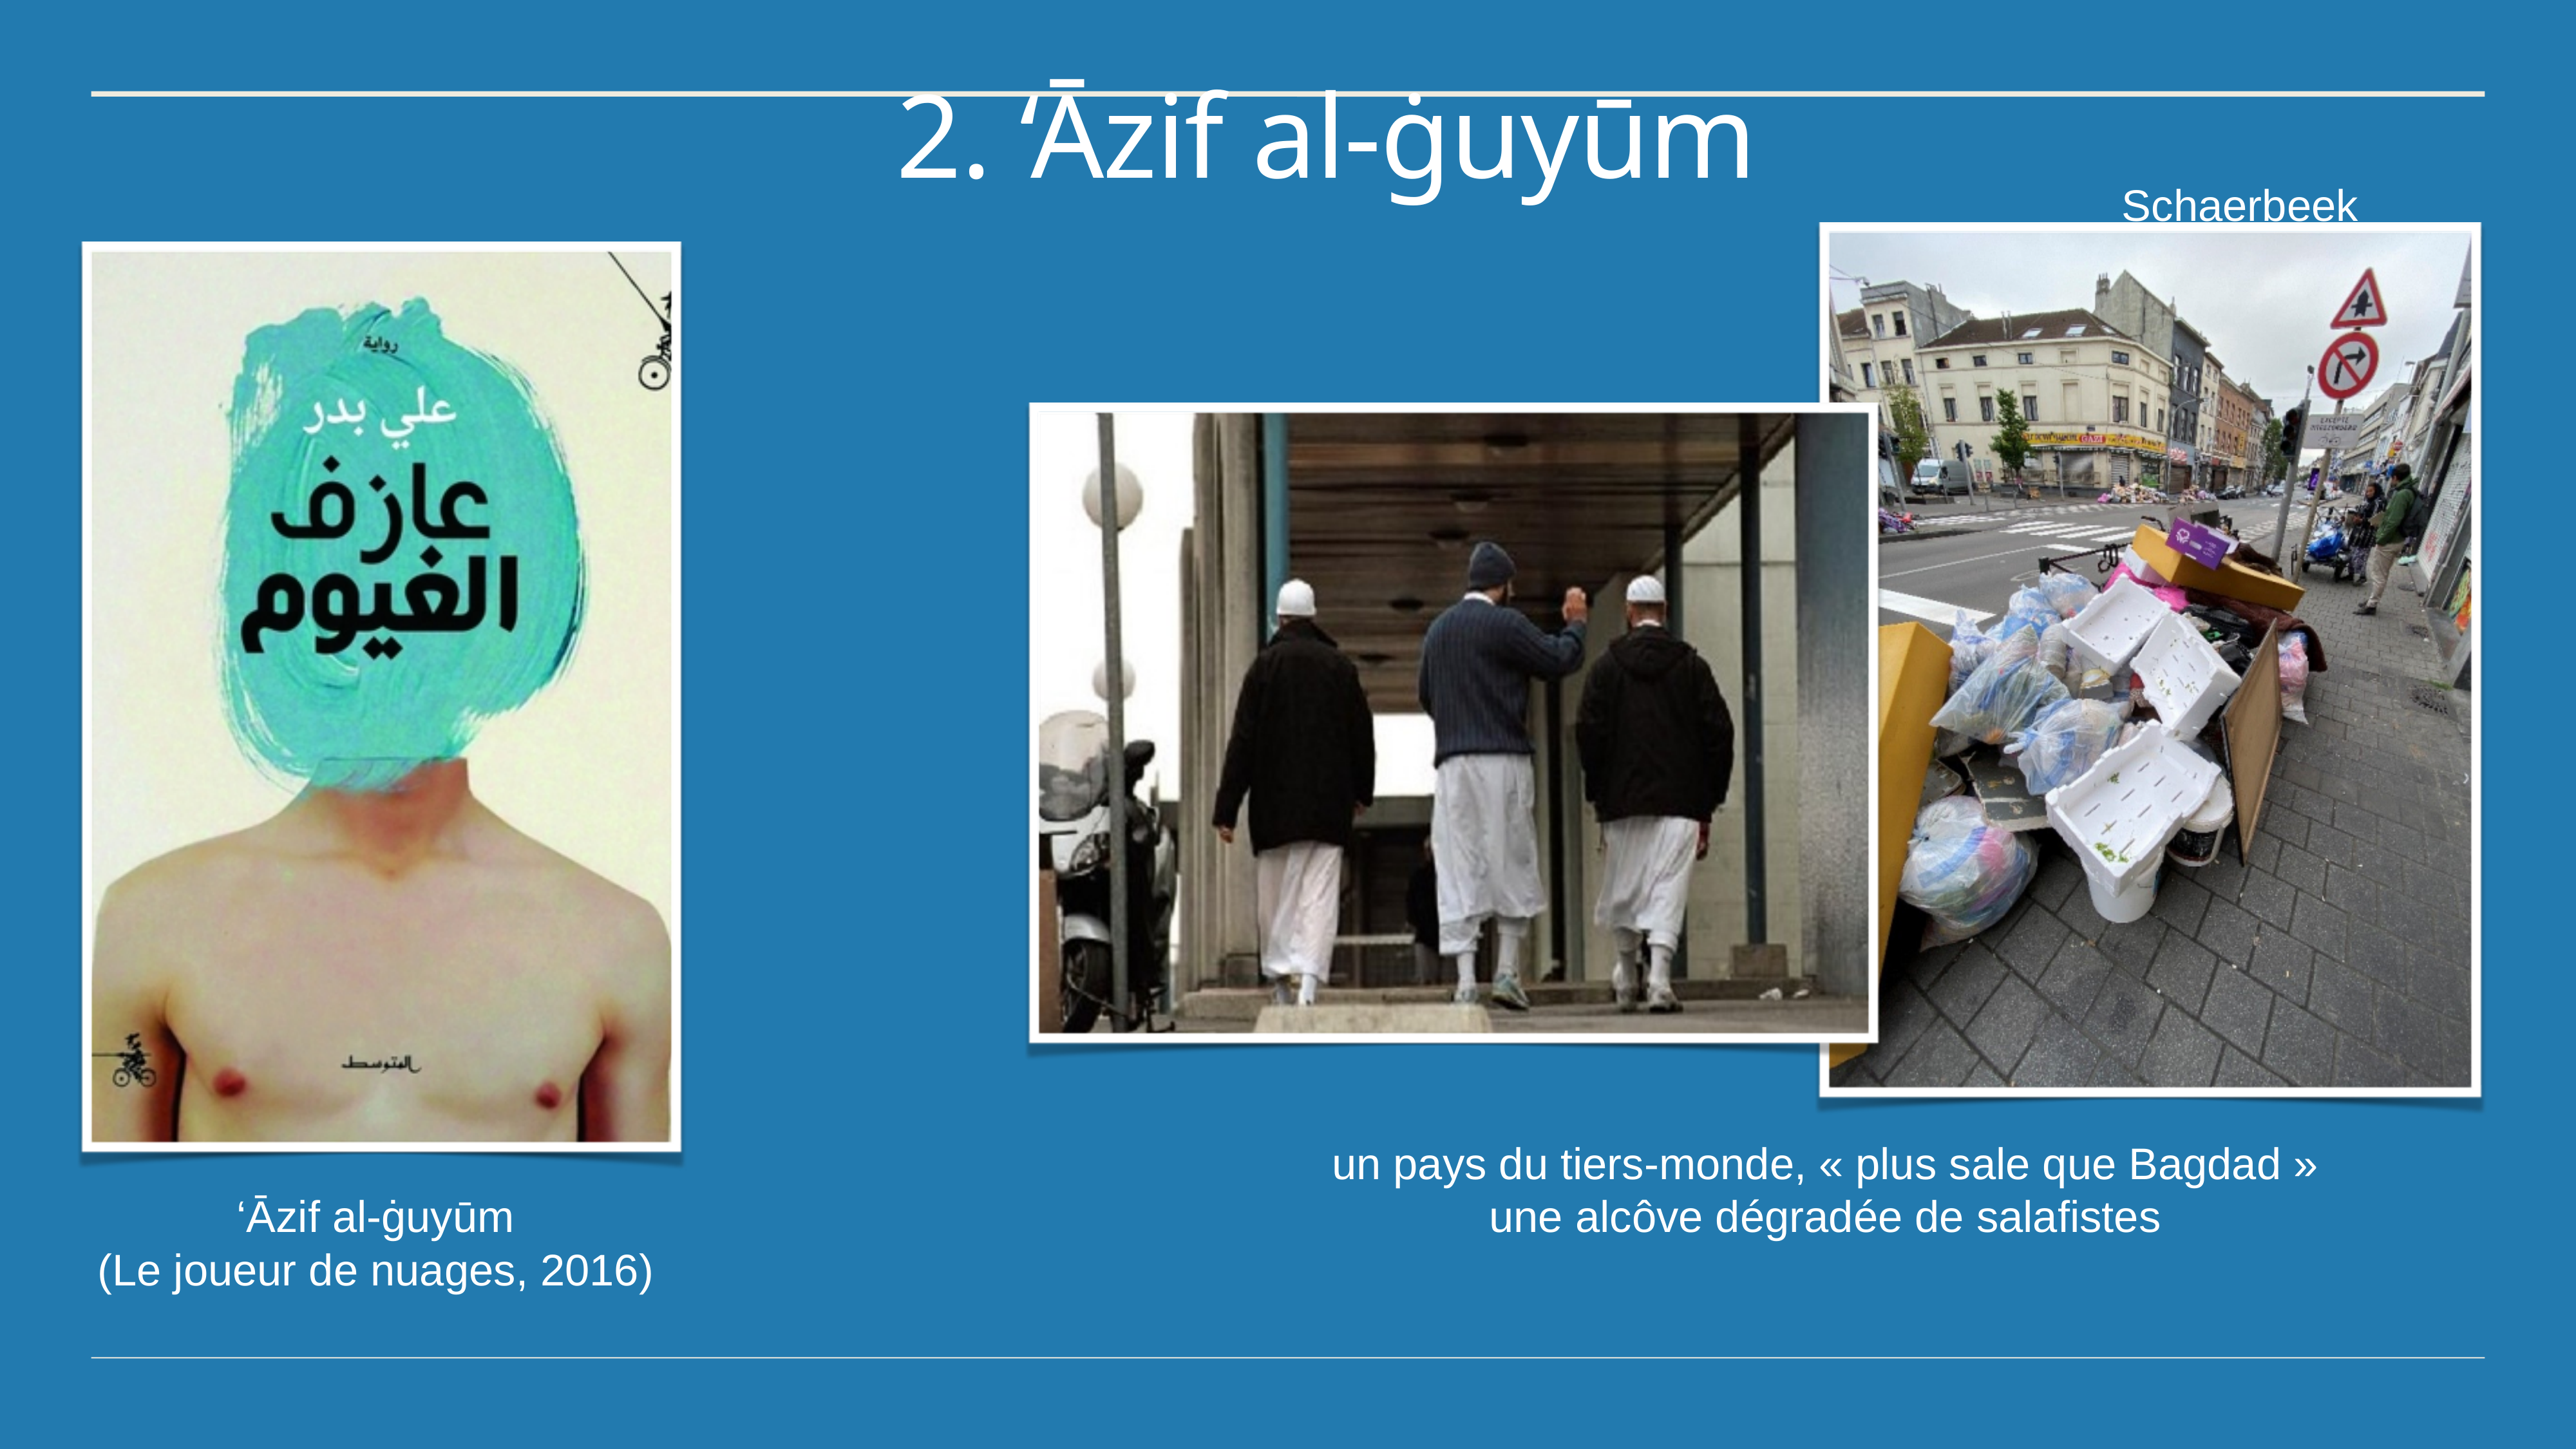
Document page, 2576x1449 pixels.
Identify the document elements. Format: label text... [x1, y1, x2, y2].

text_box un pays du tiers-monde, « plus sale que Bagdad » une alcôve dégradée de salafistes [1134, 1129, 2517, 1247]
text_box ‘Āzif al-ġuyūm (Le joueur de nuages, 2016) [33, 1182, 730, 1300]
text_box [77, 241, 687, 1171]
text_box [1024, 402, 1884, 1063]
title 2. ‘Āzif al-ġuyūm [890, 10, 2576, 279]
text_box Schaerbeek [1891, 171, 2576, 236]
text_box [1815, 222, 2486, 1117]
